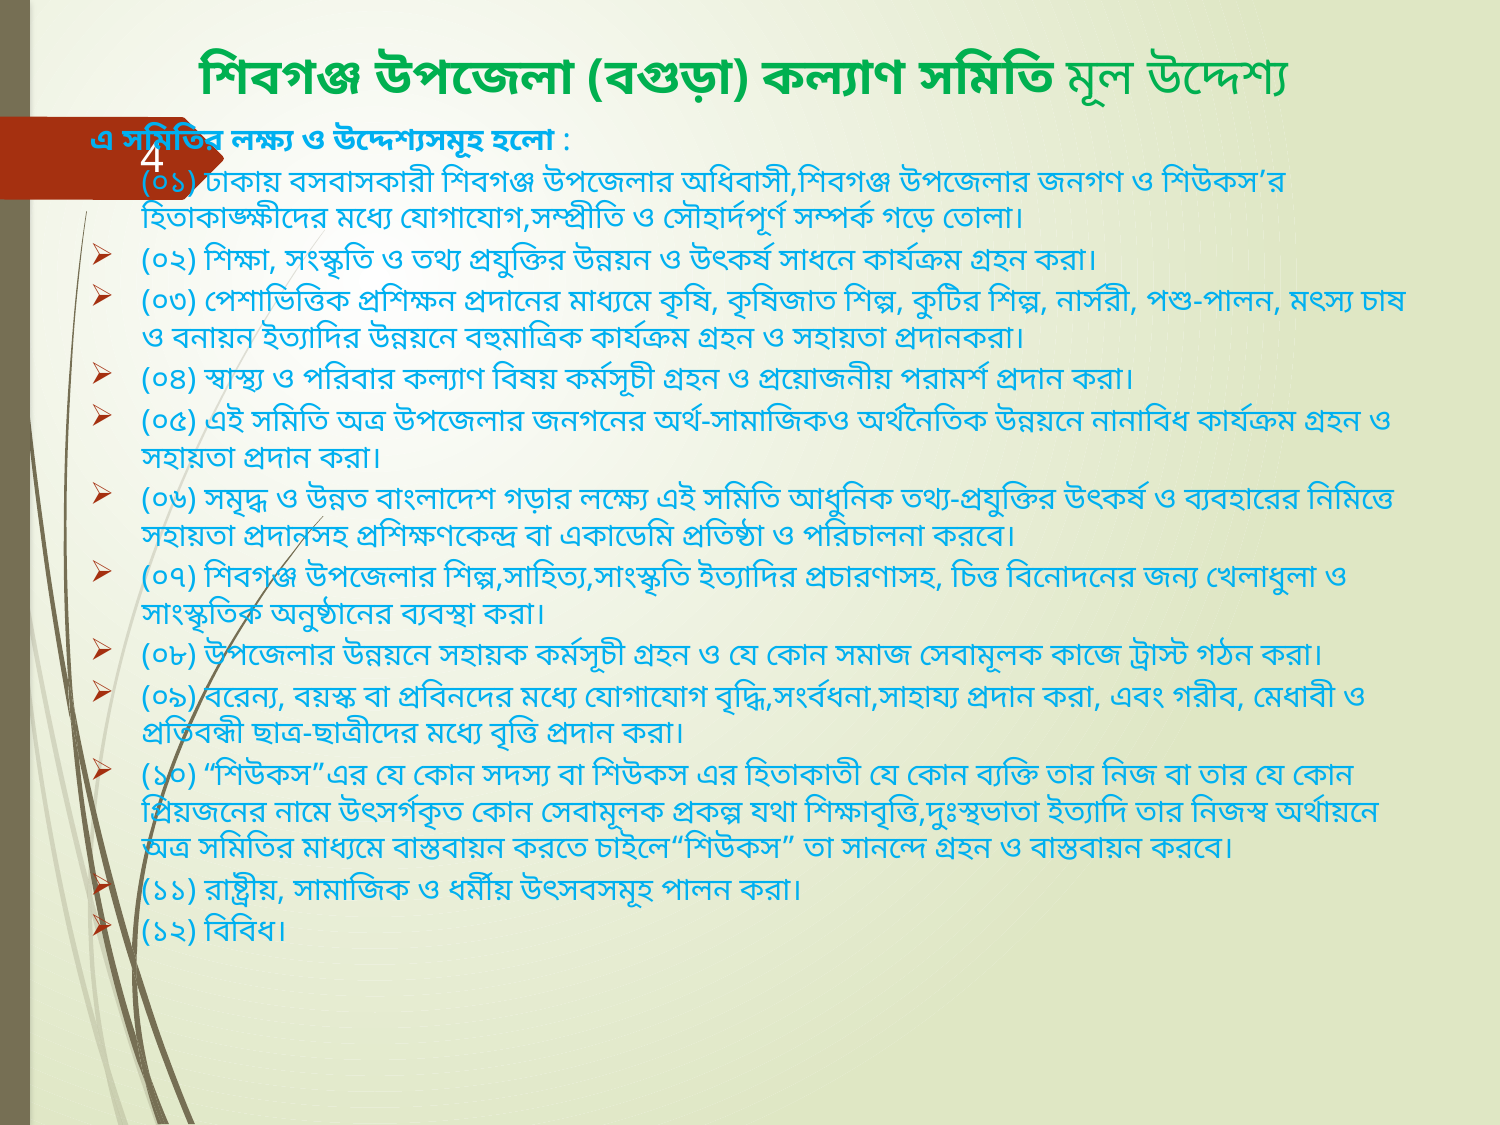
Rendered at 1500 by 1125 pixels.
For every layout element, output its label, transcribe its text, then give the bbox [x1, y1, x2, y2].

list এ সমিতির লক্ষ্য ও উদ্দেশ্যসমূহ হলো : (০১) ঢাকায় বসবাসকারী শিবগঞ্জ উপজেলার অধিবাসী,শিবগঞ্জ উপজেলার জনগণ ও শিউকস’র হিতাকাঙ্ক্ষীদের মধ্যে যোগাযোগ,সম্প্রীতি ও সৌহার্দপূর্ণ সম্পর্ক গড়ে তোলা। (০২) শিক্ষা, সংস্কৃতি ও তথ্য প্রযুক্তির উন্নয়ন ও উৎকর্ষ সাধনে কার্যক্রম গ্রহন করা। (০৩) পেশাভিত্তিক প্রশিক্ষন প্রদানের মাধ্যমে কৃষি, কৃষিজাত শিল্প, কুটির শিল্প, নার্সরী, পশু-পালন, মৎস্য চাষ ও বনায়ন ইত্যাদির উন্নয়নে বহুমাত্রিক কার্যক্রম গ্রহন ও সহায়তা প্রদানকরা। (০৪) স্বাস্থ্য ও পরিবার কল্যাণ বিষয় কর্মসূচী গ্রহন ও প্রয়োজনীয় পরামর্শ প্রদান করা। (০৫) এই সমিতি অত্র উপজেলার জনগনের অর্থ-সামাজিকও অর্থনৈতিক উন্নয়নে নানাবিধ কার্যক্রম গ্রহন ও সহায়তা প্রদান করা। (০৬) সমৃদ্ধ ও উন্নত বাংলাদেশ গড়ার লক্ষ্যে এই সমিতি আধুনিক তথ্য-প্রযুক্তির উৎকর্ষ ও ব্যবহারের নিমিত্তে সহায়তা প্রদানসহ প্রশিক্ষণকেন্দ্র বা একাডেমি প্রতিষ্ঠা ও পরিচালনা করবে। (০৭) শিবগঞ্জ উপজেলার শিল্প,সাহিত্য,সাংস্কৃতি ইত্যাদির প্রচারণাসহ, চিত্ত বিনোদনের জন্য খেলাধুলা ও সাংস্কৃতিক অনুষ্ঠানের ব্যবস্থা করা। (০৮) উপজেলার উন্নয়নে সহায়ক কর্মসূচী গ্রহন ও যে কোন সমাজ সেবামূলক কাজে ট্রাস্ট গঠন করা। (০৯) বরেন্য, বয়স্ক বা প্রবিনদের মধ্যে যোগাযোগ বৃদ্ধি,সংর্বধনা,সাহায্য প্রদান করা, এবং গরীব, মেধাবী ও প্রতিবন্ধী ছাত্র-ছাত্রীদের মধ্যে বৃত্তি প্রদান করা। (১০) “শিউকস”এর যে কোন সদস্য বা শিউকস এর হিতাকাতী যে কোন ব্যক্তি তার নিজ বা তার যে কোন প্রিয়জনের নামে উৎসর্গকৃত কোন সেবামূলক প্রকল্প যথা শিক্ষাবৃত্তি,দুঃস্থভাতা ইত্যাদি তার নিজস্ব অর্থায়নে অত্র সমিতির মাধ্যমে বাস্তবায়ন করতে চাইলে“শিউকস” তা সানন্দে গ্রহন ও বাস্তবায়ন করবে। (১১) রাষ্ট্রীয়, সামাজিক ও ধর্মীয় উৎসবসমূহ পালন করা। (১২) বিবিধ। [75, 99, 1438, 1038]
title শিবগঞ্জ উপজেলা (বগুড়া) কল্যাণ সমিতি মূল উদ্দেশ্য [87, 37, 1400, 99]
slide_number 4 [83, 129, 180, 190]
